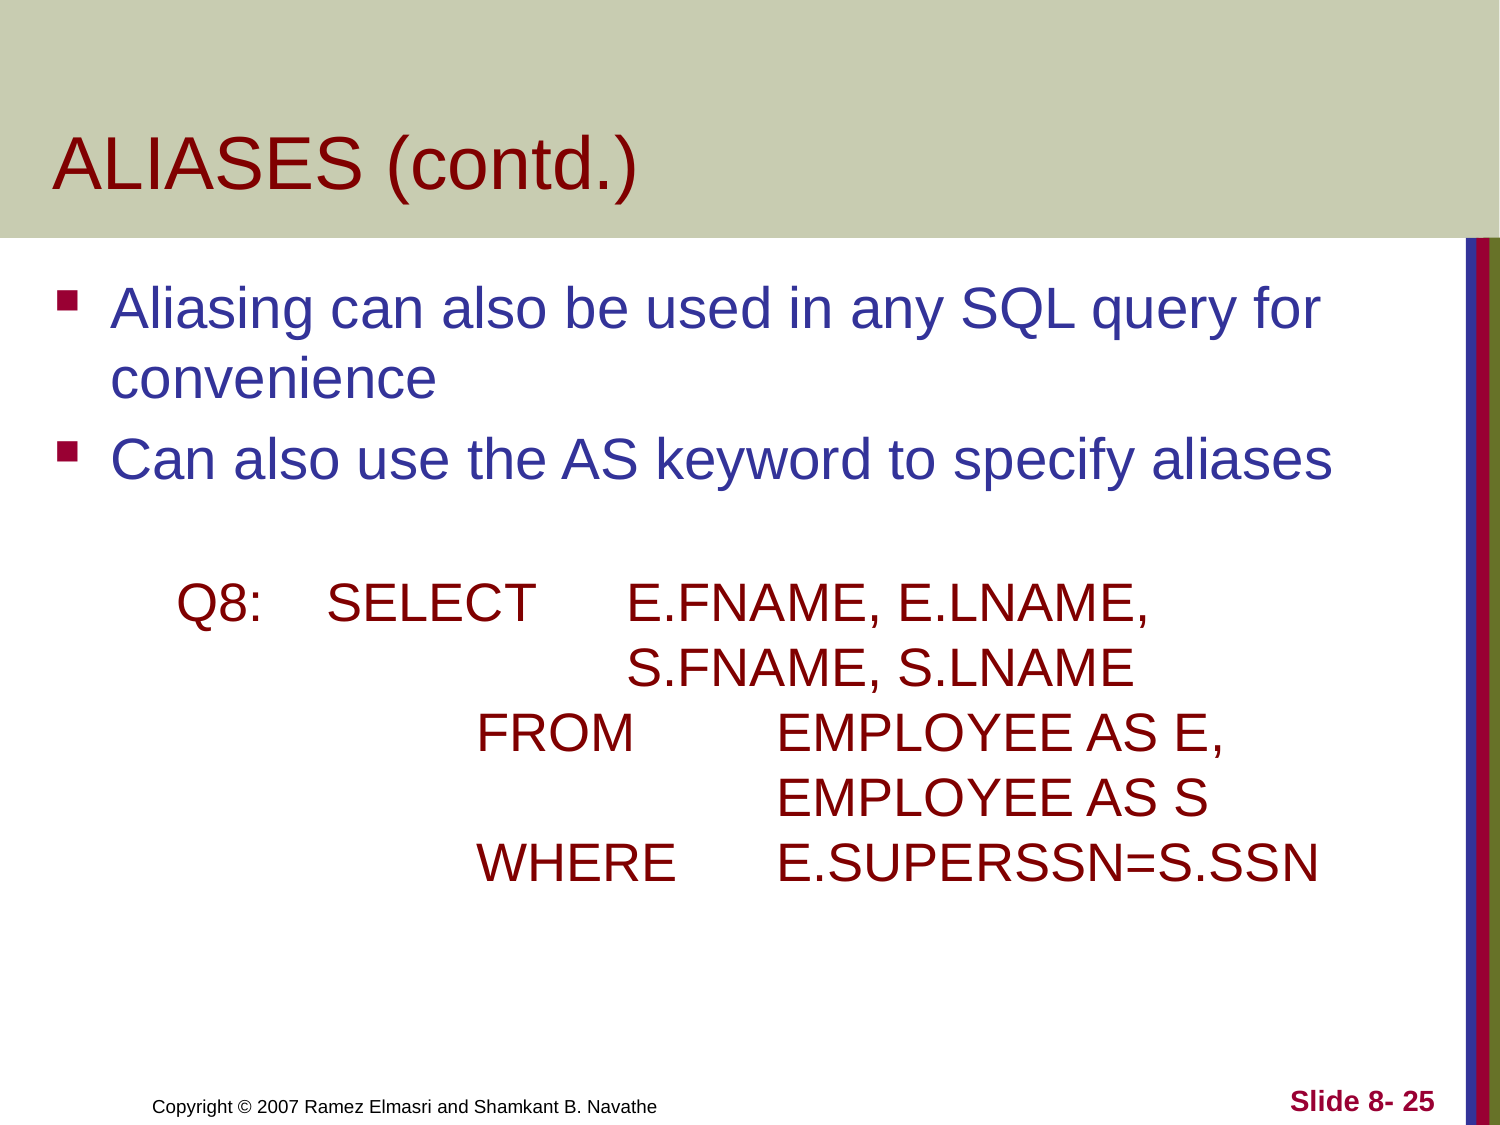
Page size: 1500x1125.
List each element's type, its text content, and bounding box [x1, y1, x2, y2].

list Aliasing can also be used in any SQL query for convenience Can also use the AS keyword to specify aliases Q8: SELECT E.FNAME, E.LNAME, S.FNAME, S.LNAME FROM EMPLOYEE AS E, EMPLOYEE AS S WHERE E.SUPERSSN=S.SSN [39, 262, 1400, 1013]
title ALIASES (contd.) [37, 49, 1317, 213]
slide_number Slide 8- 25 [1137, 1050, 1450, 1125]
